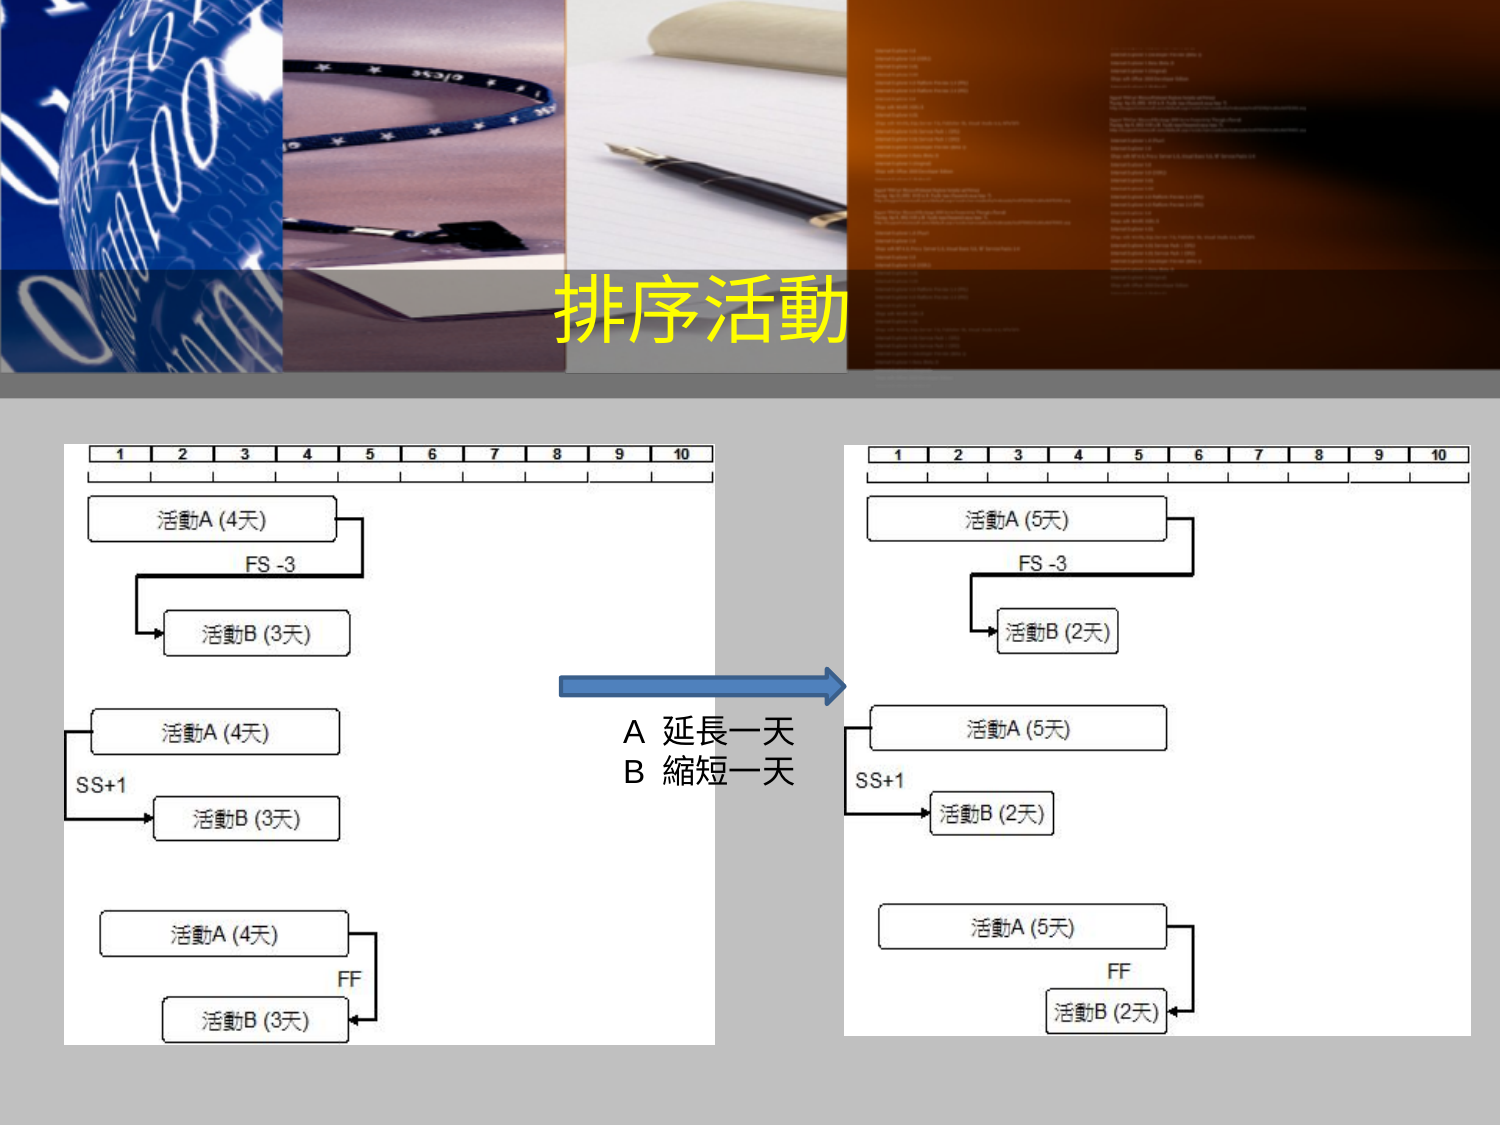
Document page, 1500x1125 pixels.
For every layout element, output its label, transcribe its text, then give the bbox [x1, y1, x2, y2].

text_box A 延長一天 B 縮短一天 [719, 702, 839, 798]
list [844, 445, 1471, 1037]
text_box [719, 666, 839, 707]
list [64, 443, 715, 1045]
title 排序活動 [537, 255, 906, 363]
picture [0, 0, 1500, 388]
